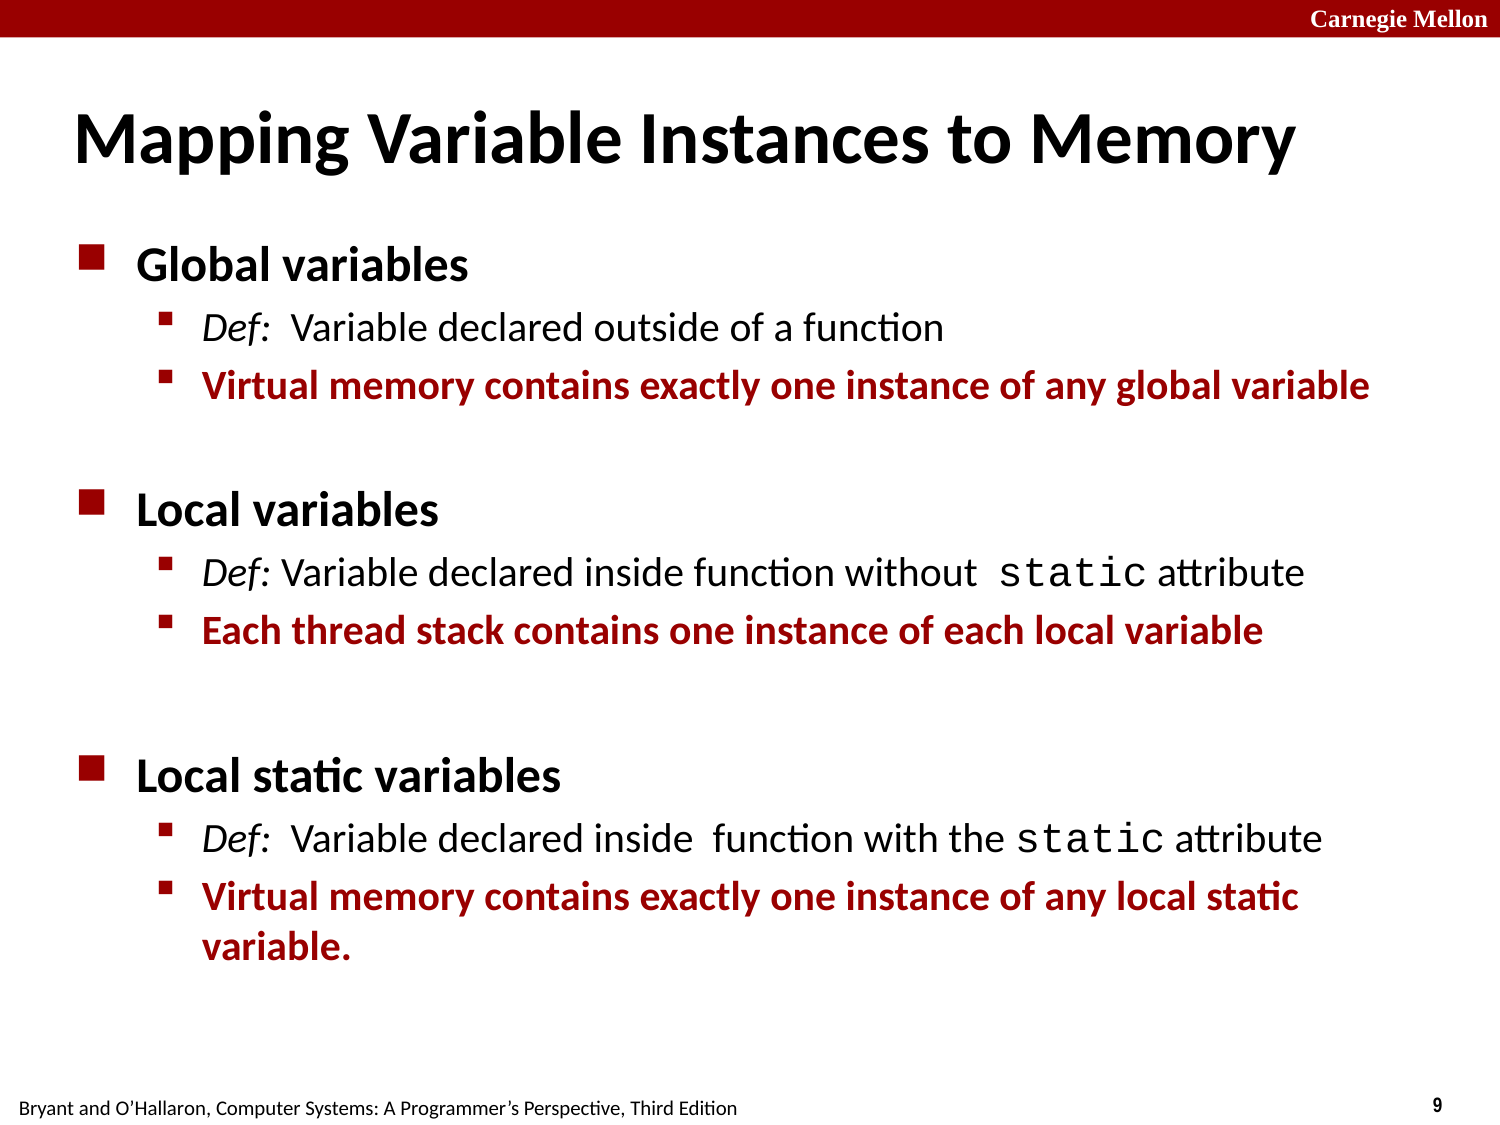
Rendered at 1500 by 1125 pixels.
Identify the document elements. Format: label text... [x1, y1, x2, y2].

title Mapping Variable Instances to Memory [58, 71, 1451, 197]
list Global variables Def: Variable declared outside of a function Virtual memory contains exactly one instance of any global variable Local variables Def: Variable declared inside function without static attribute Each thread stack contains one instance of each local variable Local static variables Def: Variable declared inside function with the static attribute Virtual memory contains exactly one instance of any local static variable. [64, 223, 1451, 1040]
